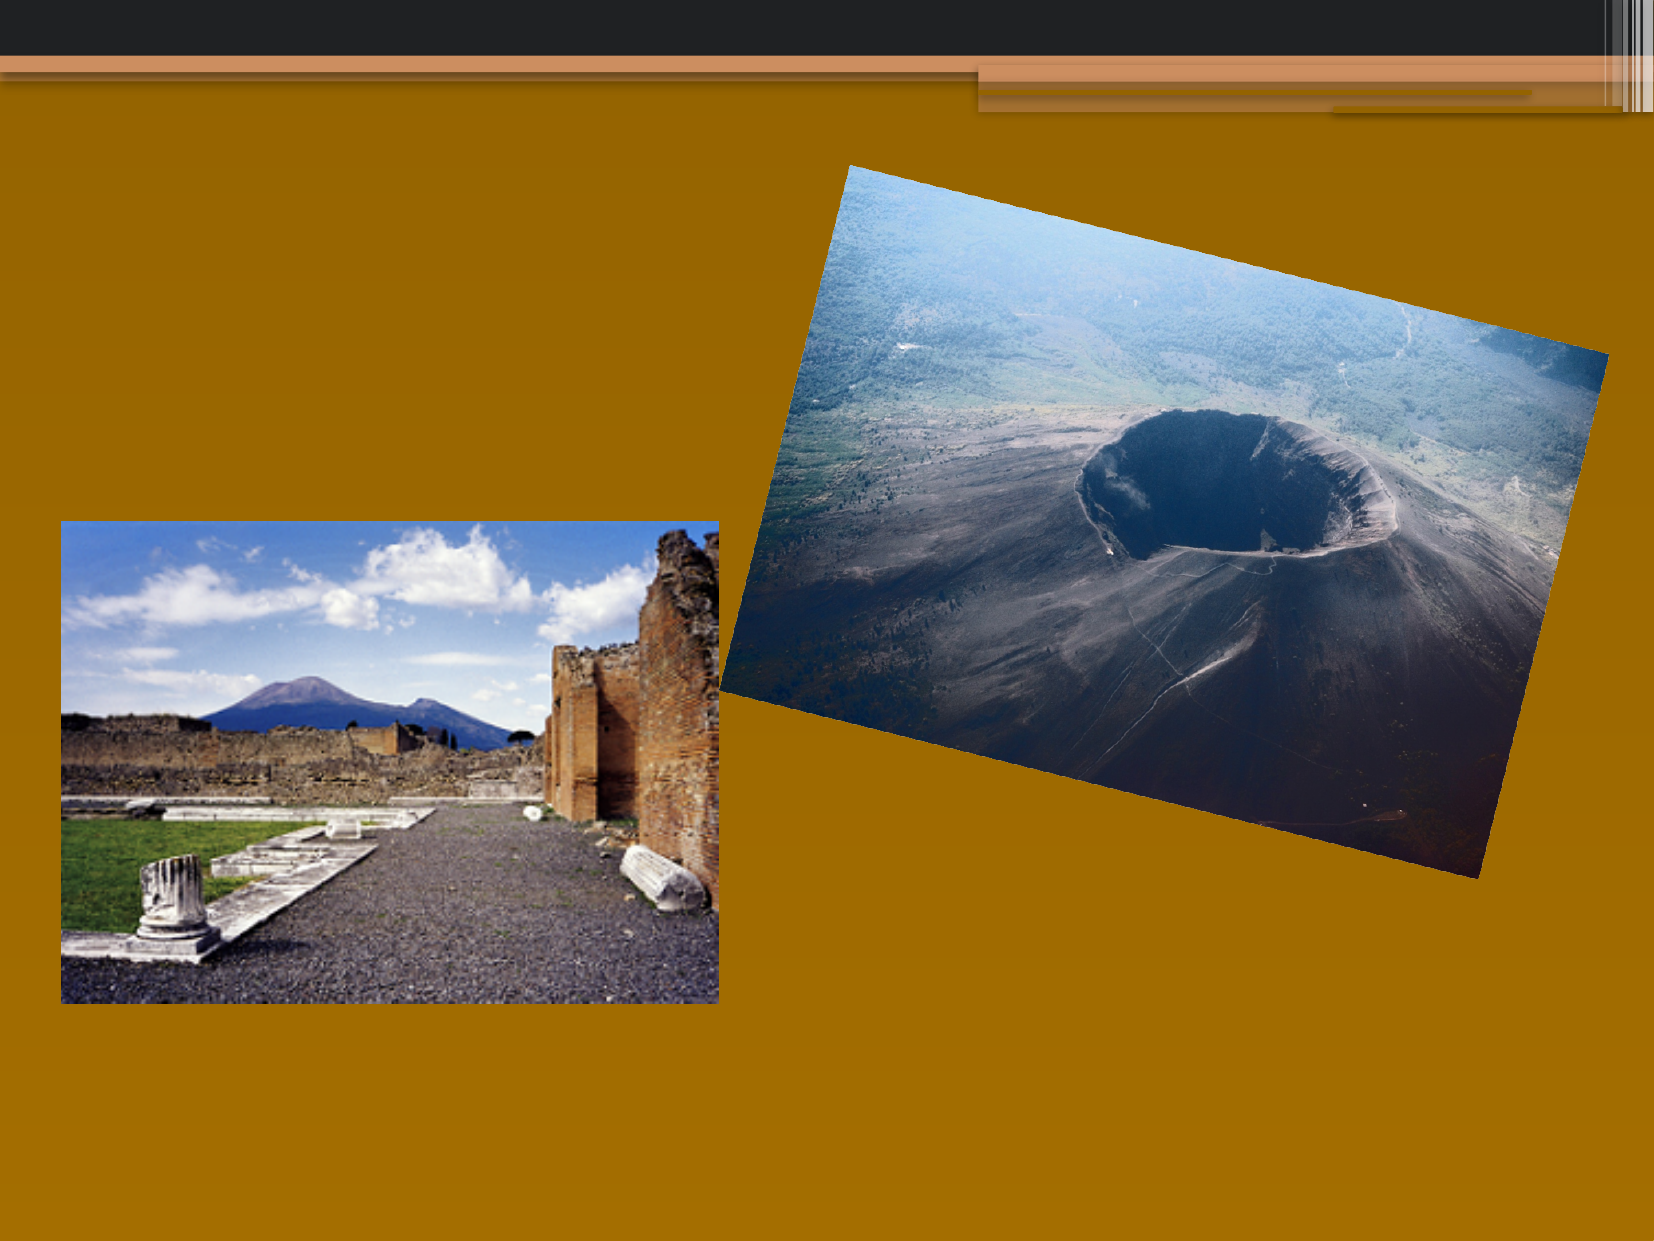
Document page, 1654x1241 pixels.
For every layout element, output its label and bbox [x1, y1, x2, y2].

picture [720, 165, 1608, 879]
picture [60, 521, 719, 1004]
